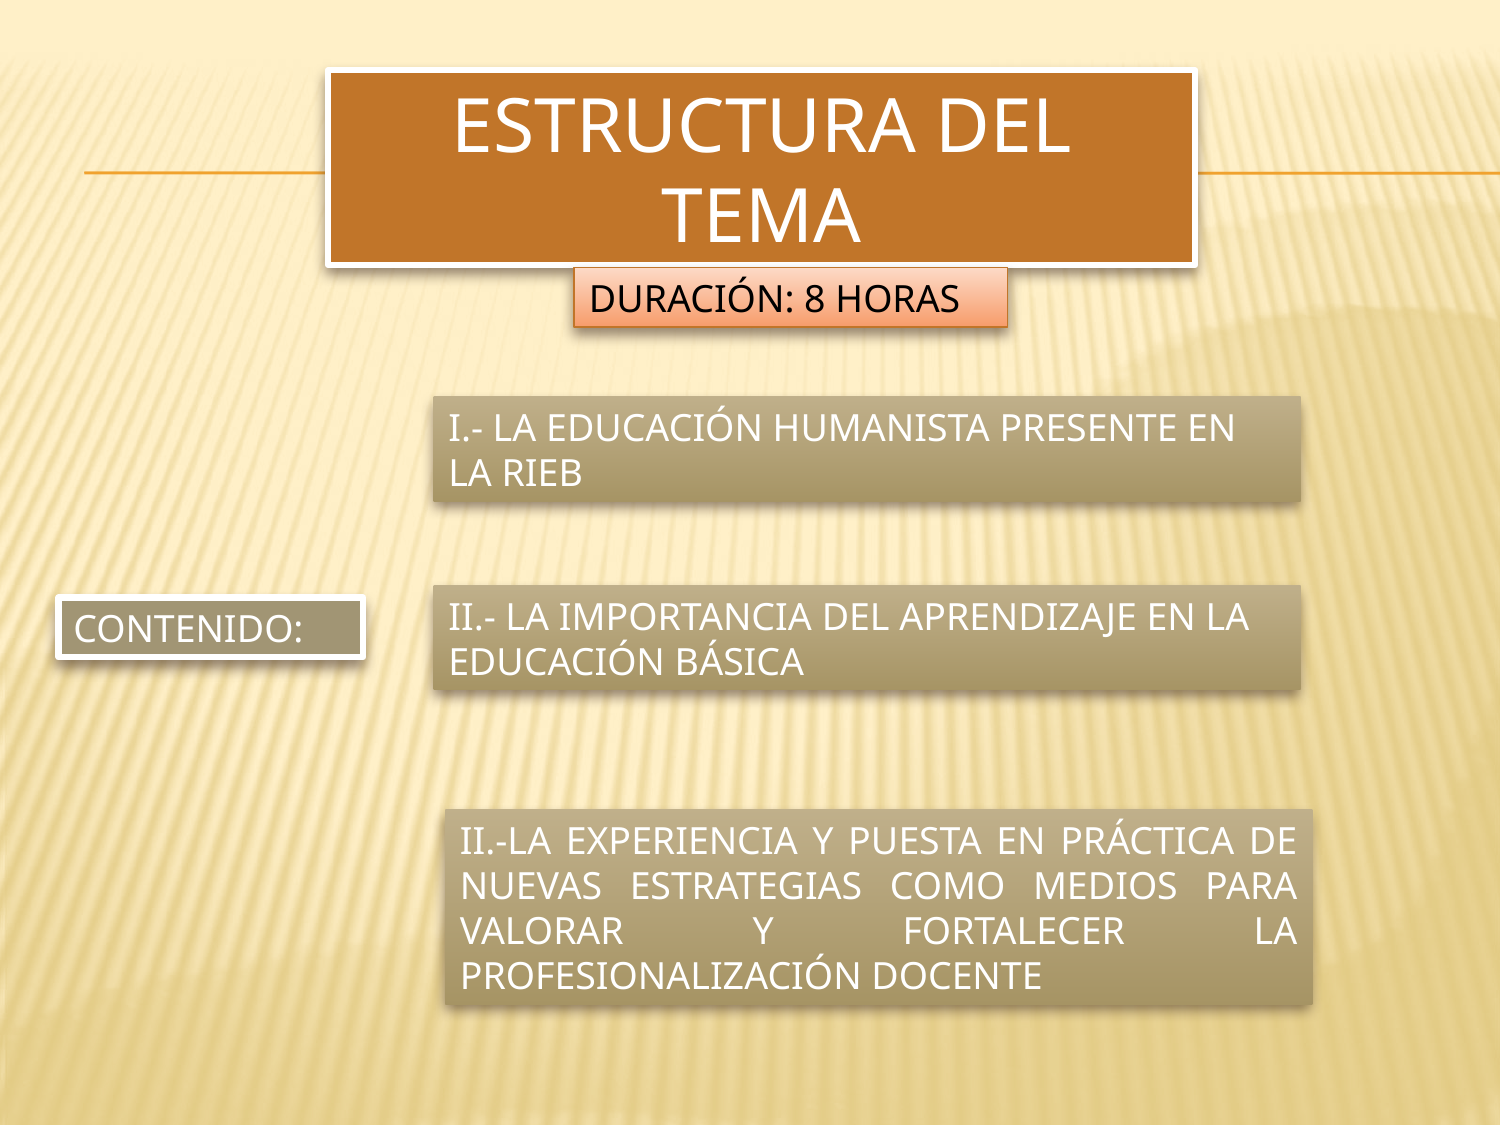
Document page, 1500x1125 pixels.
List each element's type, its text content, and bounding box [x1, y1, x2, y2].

text_box I.- LA EDUCACIÓN HUMANISTA PRESENTE EN LA RIEB [433, 396, 1301, 502]
text_box ESTRUCTURA DEL TEMA [325, 67, 1198, 268]
text_box II.- LA IMPORTANCIA DEL APRENDIZAJE EN LA EDUCACIÓN BÁSICA [433, 585, 1301, 691]
text_box II.-LA EXPERIENCIA Y PUESTA EN PRÁCTICA DE NUEVAS ESTRATEGIAS COMO MEDIOS PARA VALORAR Y FORTALECER LA PROFESIONALIZACIÓN DOCENTE [445, 809, 1313, 1005]
text_box DURACIÓN: 8 HORAS [573, 267, 1008, 328]
text_box CONTENIDO: [55, 594, 366, 660]
